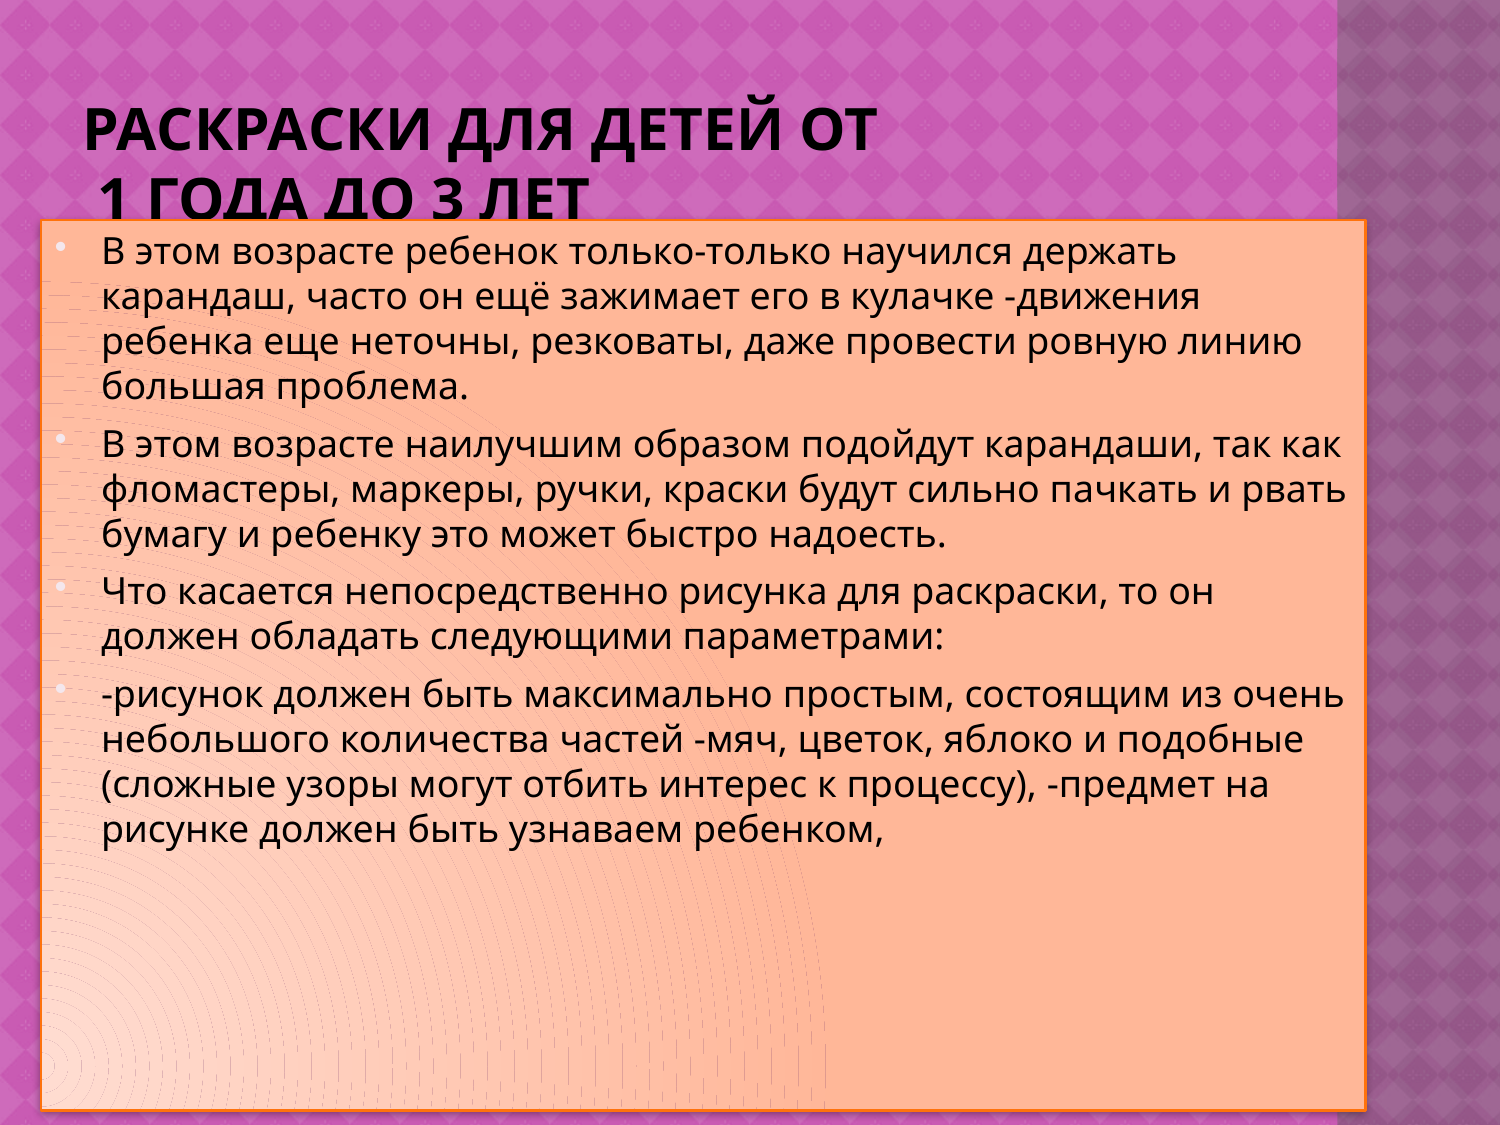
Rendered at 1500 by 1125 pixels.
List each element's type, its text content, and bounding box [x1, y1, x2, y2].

title Раскраски для детей от 1 года до 3 лет [75, 45, 961, 217]
list В этом возрасте ребенок только-только научился держать карандаш, часто он ещё зажимает его в кулачке -движения ребенка еще неточны, резковаты, даже провести ровную линию большая проблема. В этом возрасте наилучшим образом подойдут карандаши, так как фломастеры, маркеры, ручки, краски будут сильно пачкать и рвать бумагу и ребенку это может быстро надоесть. Что касается непосредственно рисунка для раскраски, то он должен обладать следующими параметрами: -рисунок должен быть максимально простым, состоящим из очень небольшого количества частей -мяч, цветок, яблоко и подобные (сложные узоры могут отбить интерес к процессу), -предмет на рисунке должен быть узнаваем ребенком, [40, 219, 1367, 1112]
